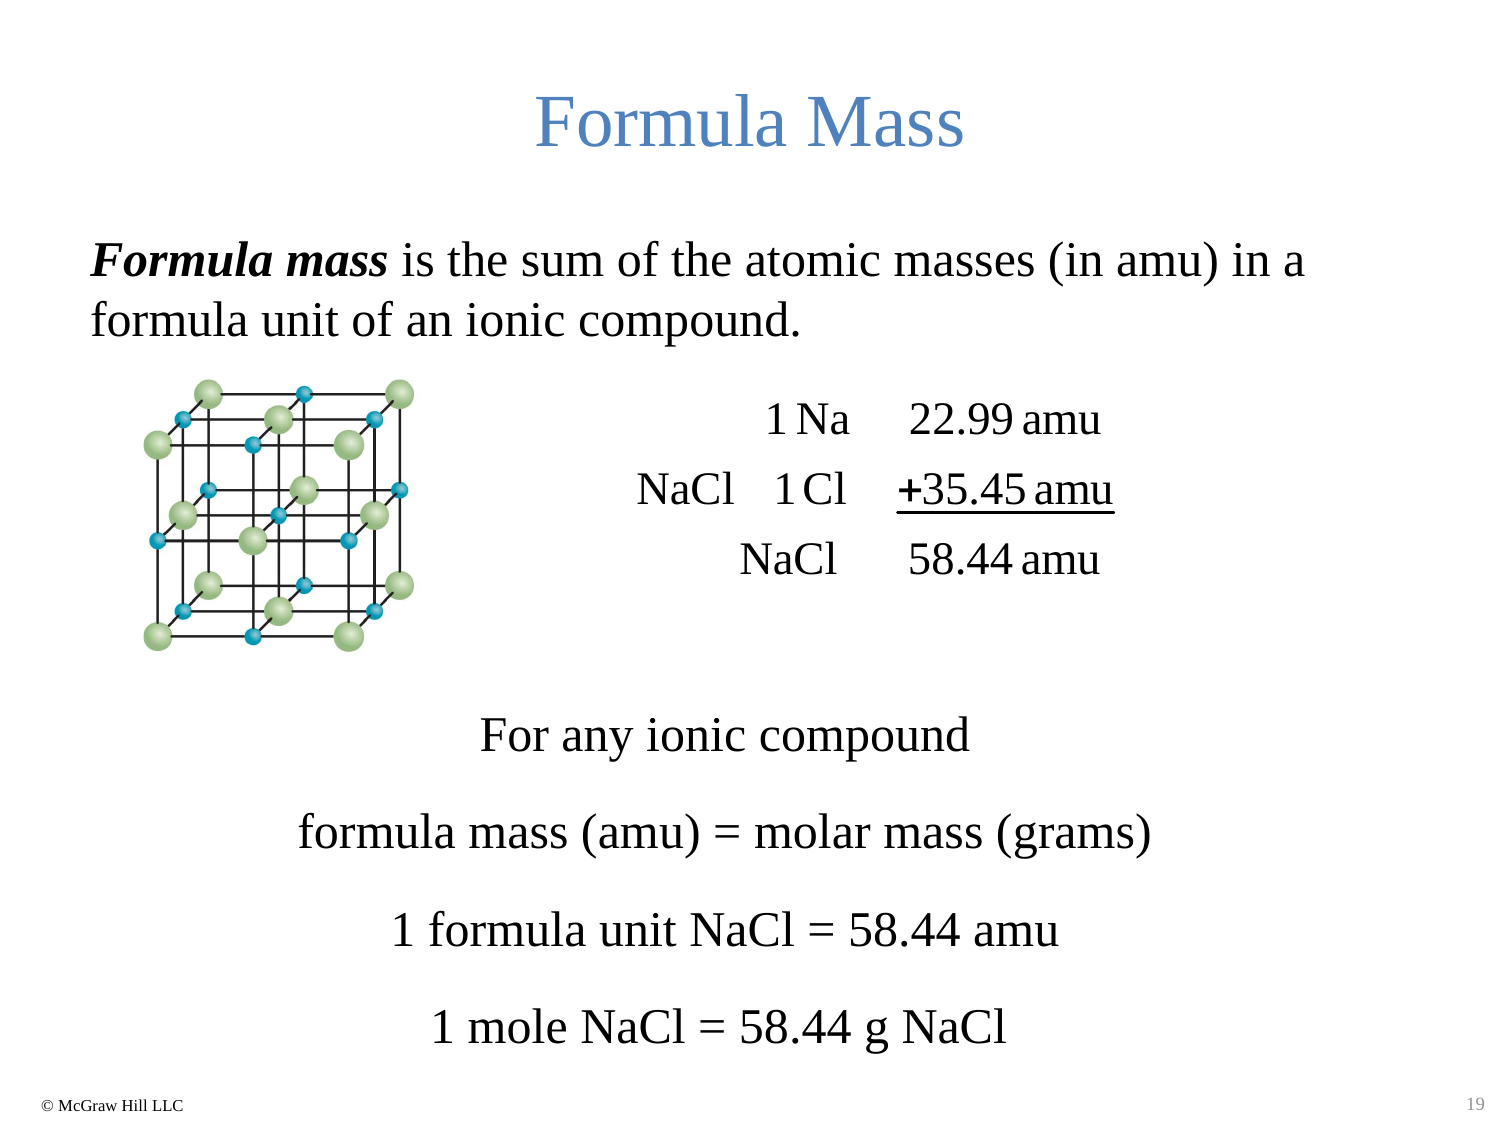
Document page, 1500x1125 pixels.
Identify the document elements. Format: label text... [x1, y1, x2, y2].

title Formula Mass [73, 29, 1427, 205]
list For any ionic compound formula mass (amu) = molar mass (grams) 1 formula unit NaCl = 58.44 amu 1 mole NaCl = 58.44 g NaCl [75, 693, 1375, 1069]
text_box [587, 387, 1125, 594]
picture [143, 343, 451, 667]
list Formula mass is the sum of the atomic masses (in amu) in a formula unit of an ionic compound. [75, 218, 1375, 363]
slide_number 19 [1427, 1087, 1500, 1120]
